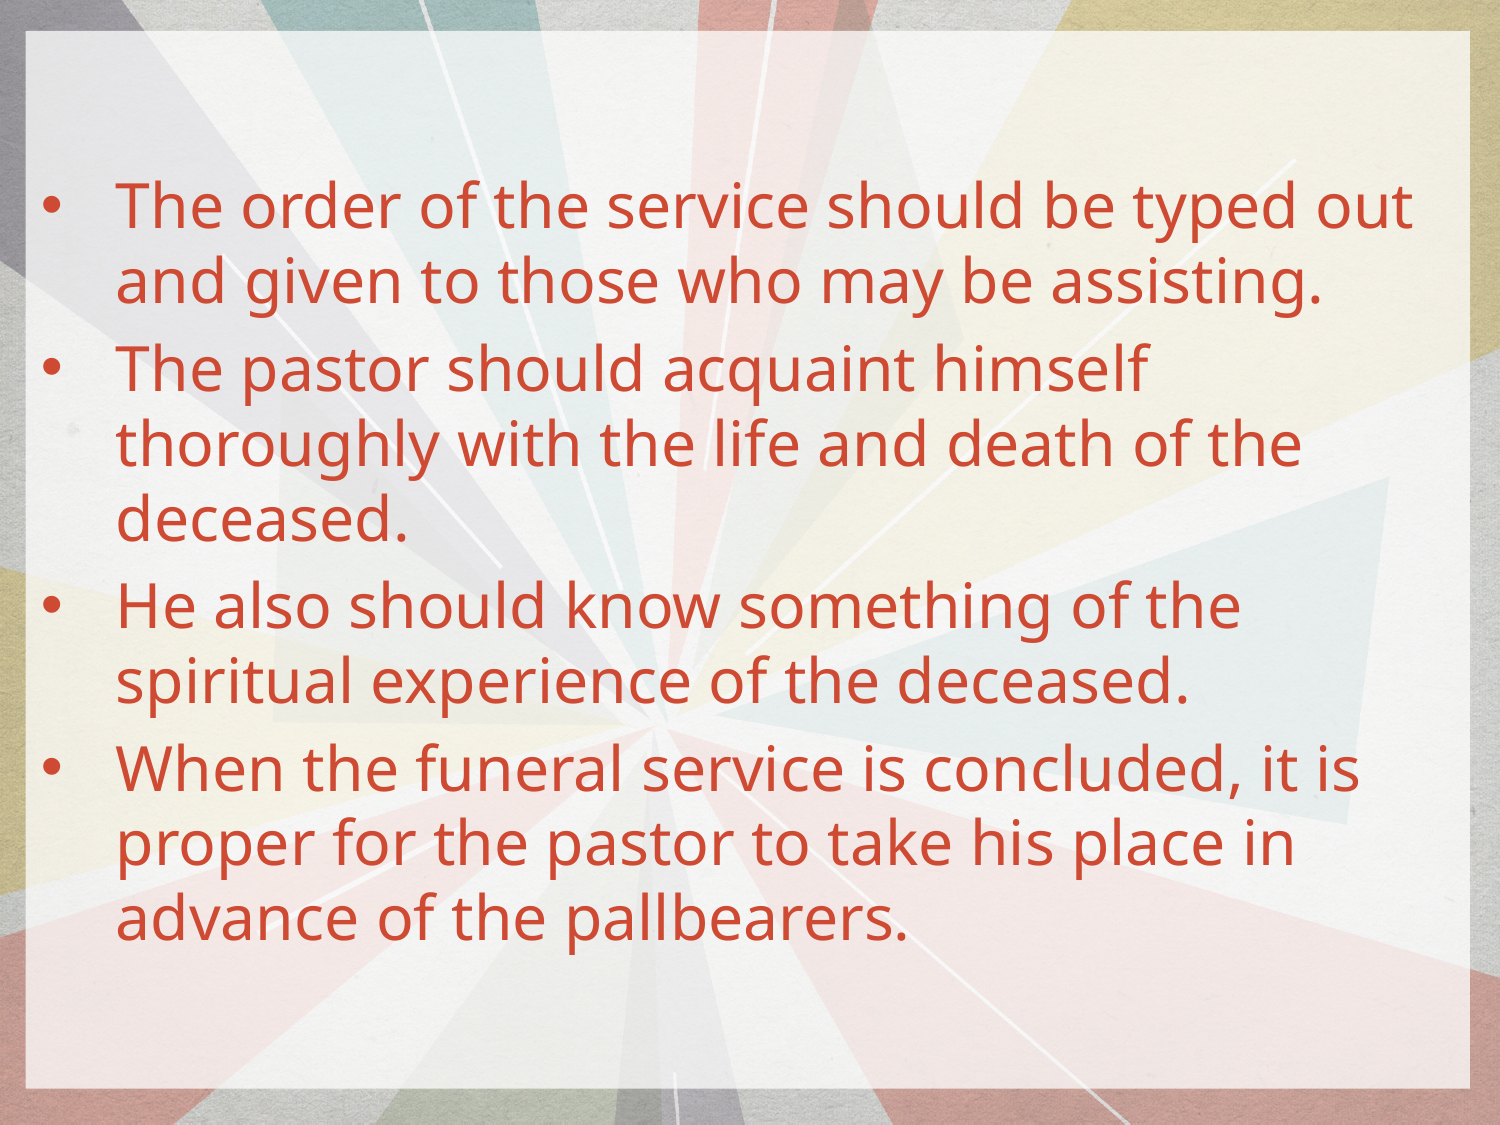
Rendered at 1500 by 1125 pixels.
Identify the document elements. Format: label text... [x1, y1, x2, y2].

list The order of the service should be typed out and given to those who may be assisting. The pastor should acquaint himself thoroughly with the life and death of the deceased. He also should know something of the spiritual experience of the deceased. When the funeral service is concluded, it is proper for the pastor to take his place in advance of the pallbearers. [25, 30, 1470, 1089]
picture [0, 0, 1500, 1125]
